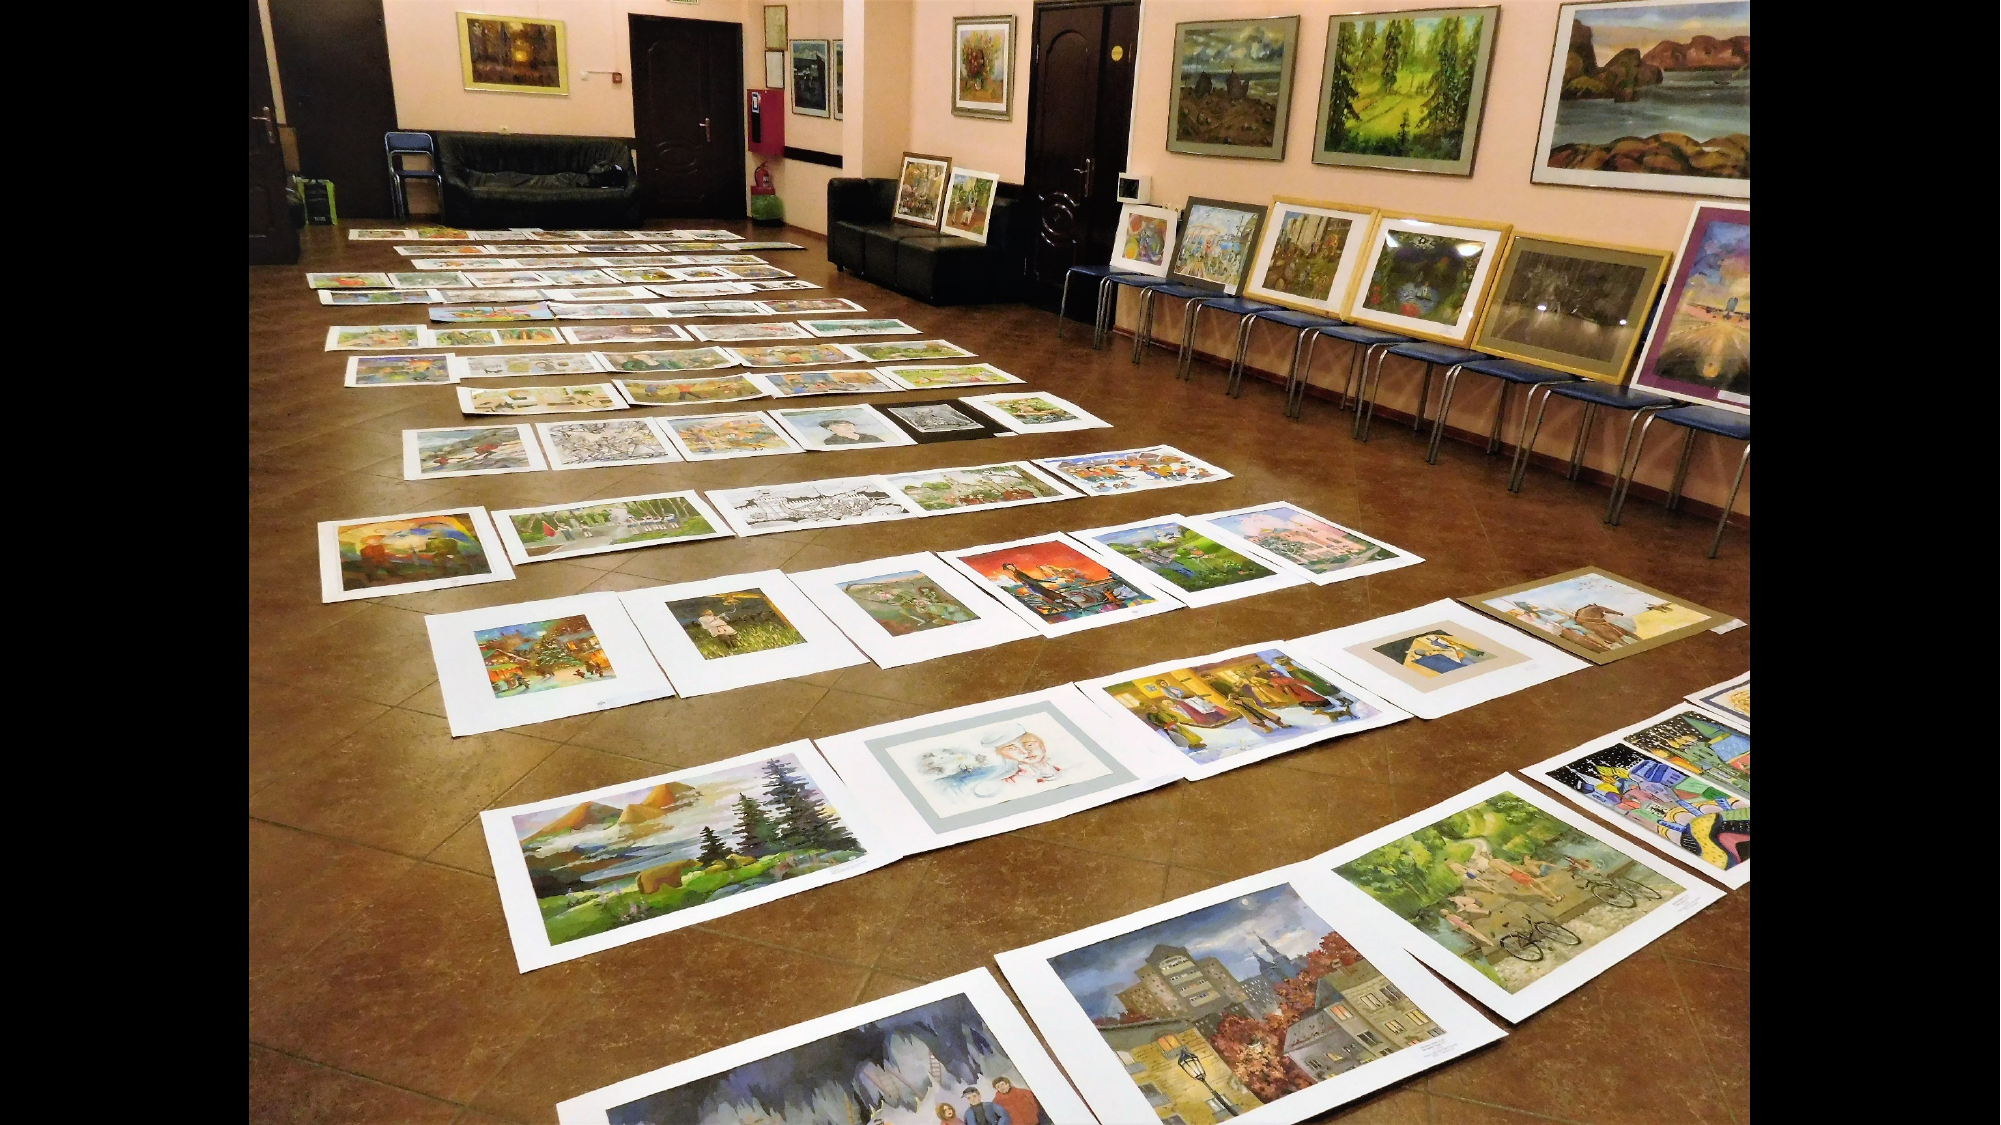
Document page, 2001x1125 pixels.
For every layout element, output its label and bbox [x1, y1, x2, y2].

picture [249, 0, 1750, 1125]
